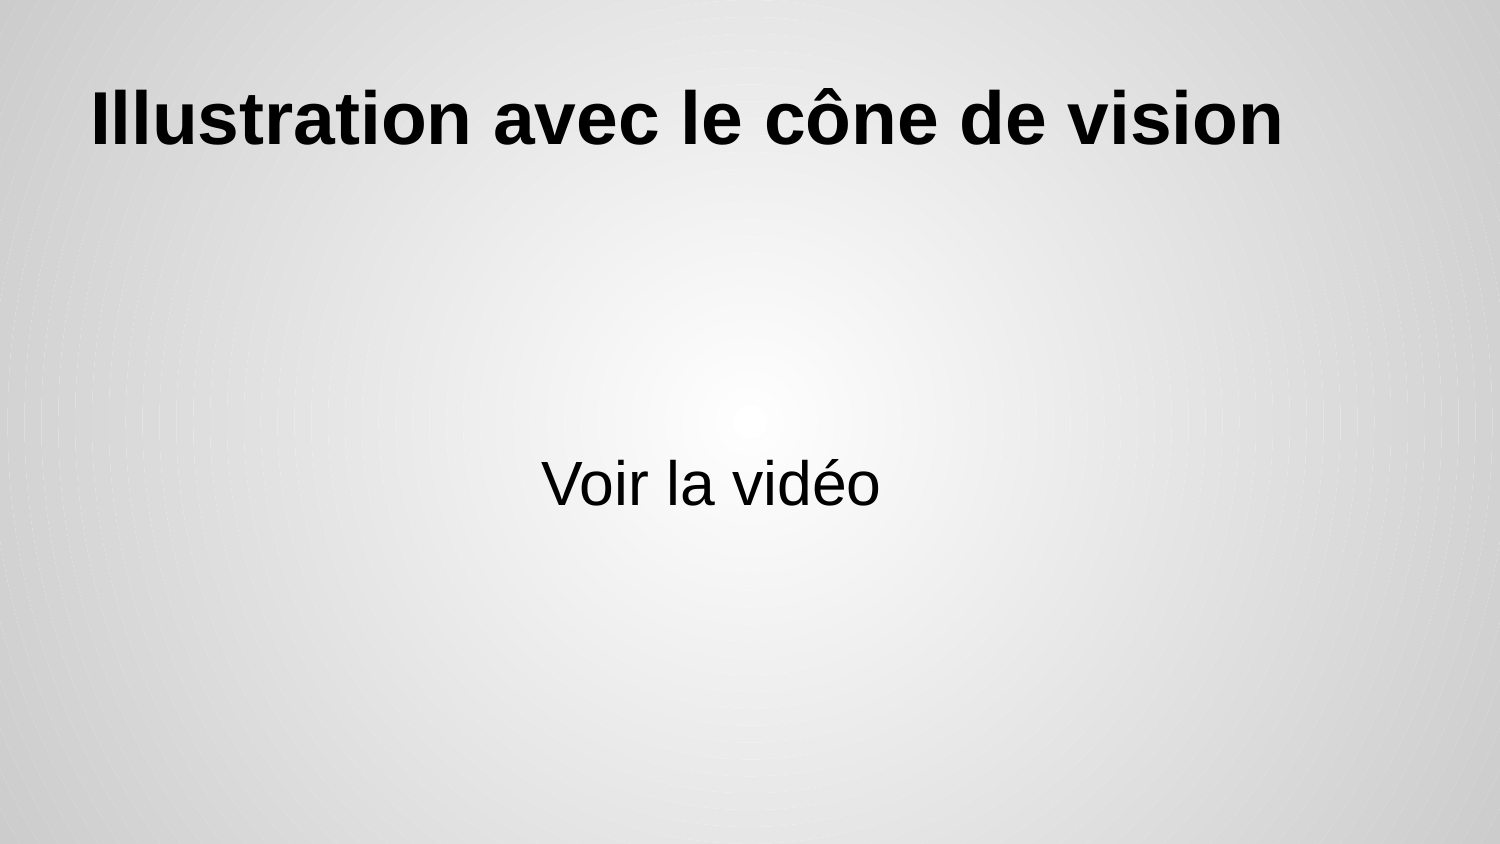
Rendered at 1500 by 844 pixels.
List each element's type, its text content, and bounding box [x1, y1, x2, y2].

text_box Voir la vidéo [234, 428, 1190, 654]
title Illustration avec le cône de vision [75, 33, 1425, 175]
